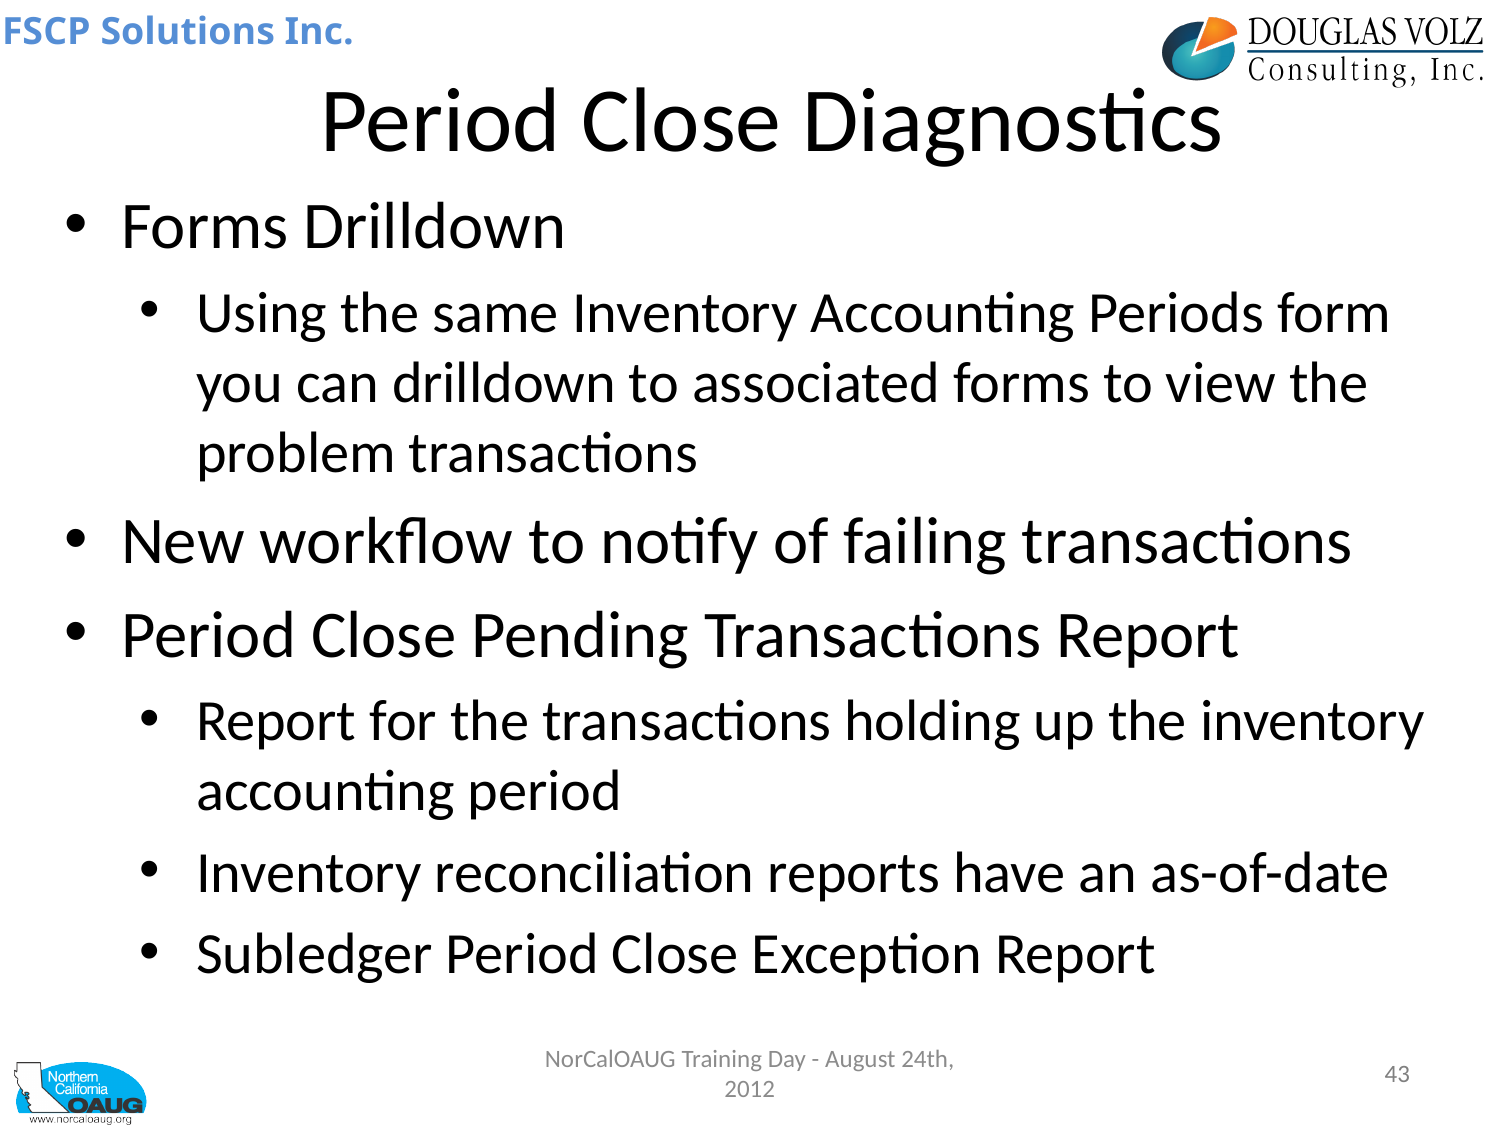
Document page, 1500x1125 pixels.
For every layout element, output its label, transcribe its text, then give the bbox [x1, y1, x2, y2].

picture [1162, 10, 1488, 88]
text_box Period Close Diagnostics [78, 62, 1467, 168]
footer NorCalOAUG Training Day - August 24th, 2012 [512, 1042, 988, 1103]
text_box FSCP Solutions Inc. [0, 0, 370, 60]
text_box Forms Drilldown Using the same Inventory Accounting Periods form you can drilldown to associated forms to view the problem transactions New workflow to notify of failing transactions Period Close Pending Transactions Report Report for the transactions holding up the inventory accounting period Inventory reconciliation reports have an as-of-date Subledger Period Close Exception Report [50, 174, 1450, 630]
picture [12, 1058, 151, 1125]
slide_number 43 [1074, 1042, 1425, 1103]
